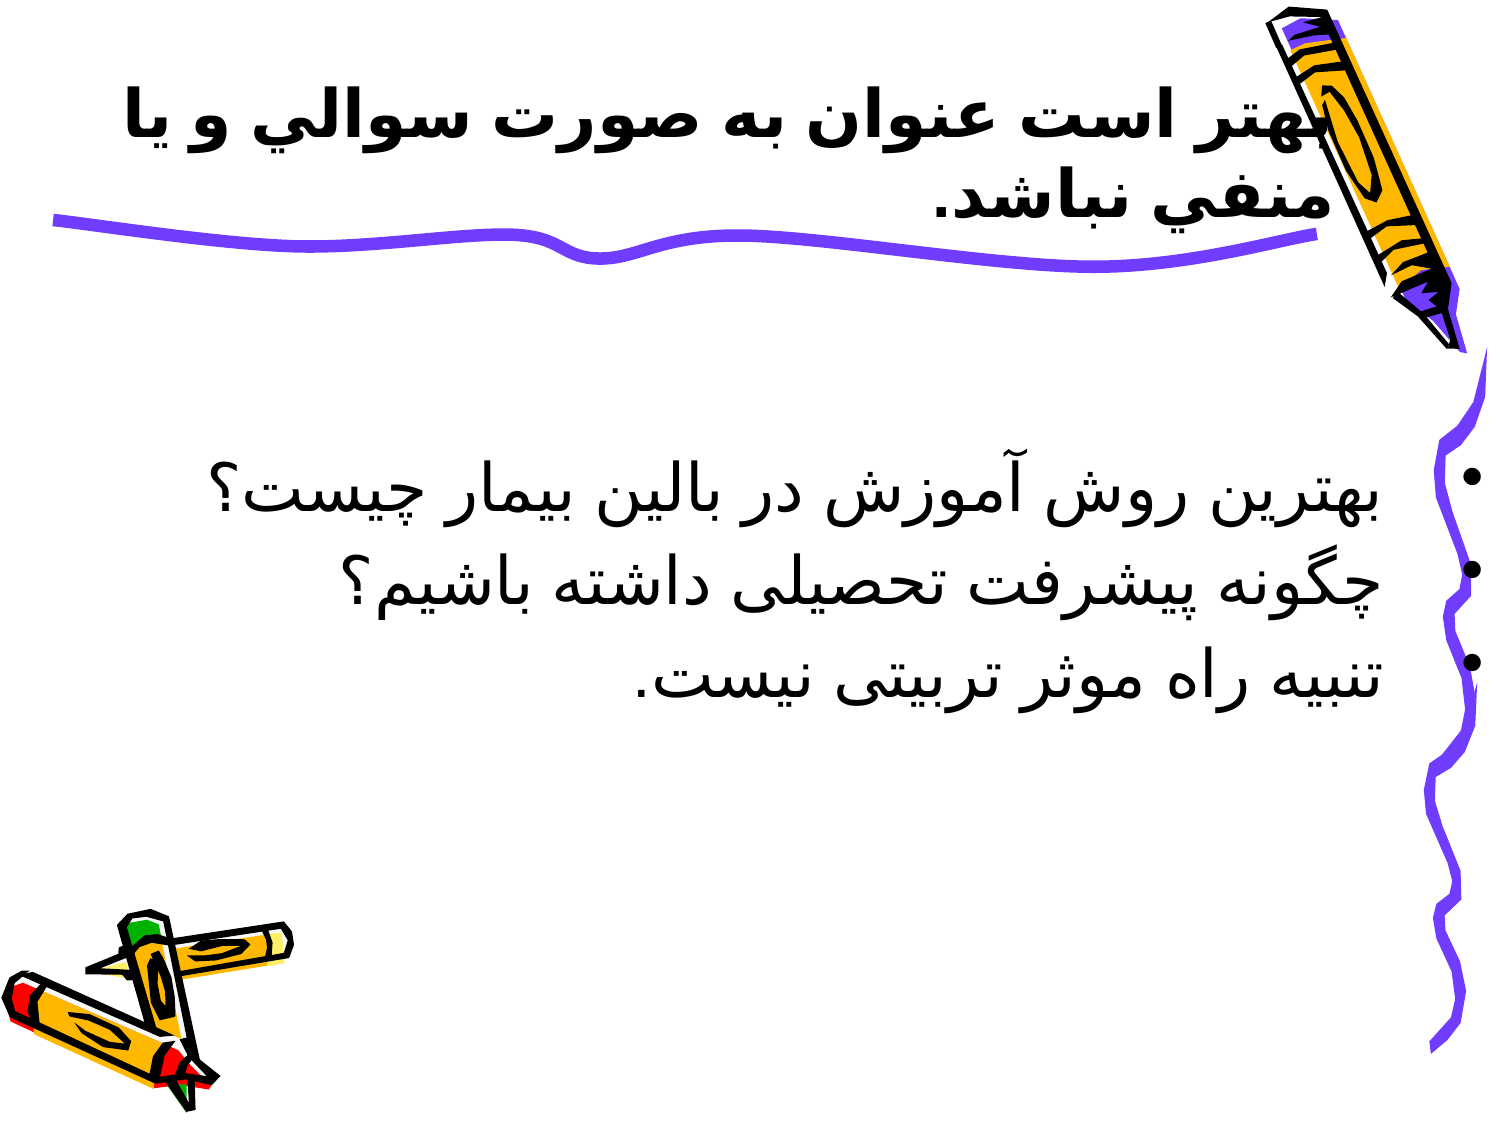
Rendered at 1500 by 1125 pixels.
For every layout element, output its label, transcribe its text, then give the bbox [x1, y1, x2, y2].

list بهترين روش آموزش در بالين بيمار چيست؟ چگونه پیشرفت تحصیلی داشته باشیم؟ تنبیه راه موثر تربیتی نیست. [35, 343, 1500, 1087]
title بهتر است عنوان به صورت سوالي و يا منفي نباشد. [0, 50, 1351, 239]
